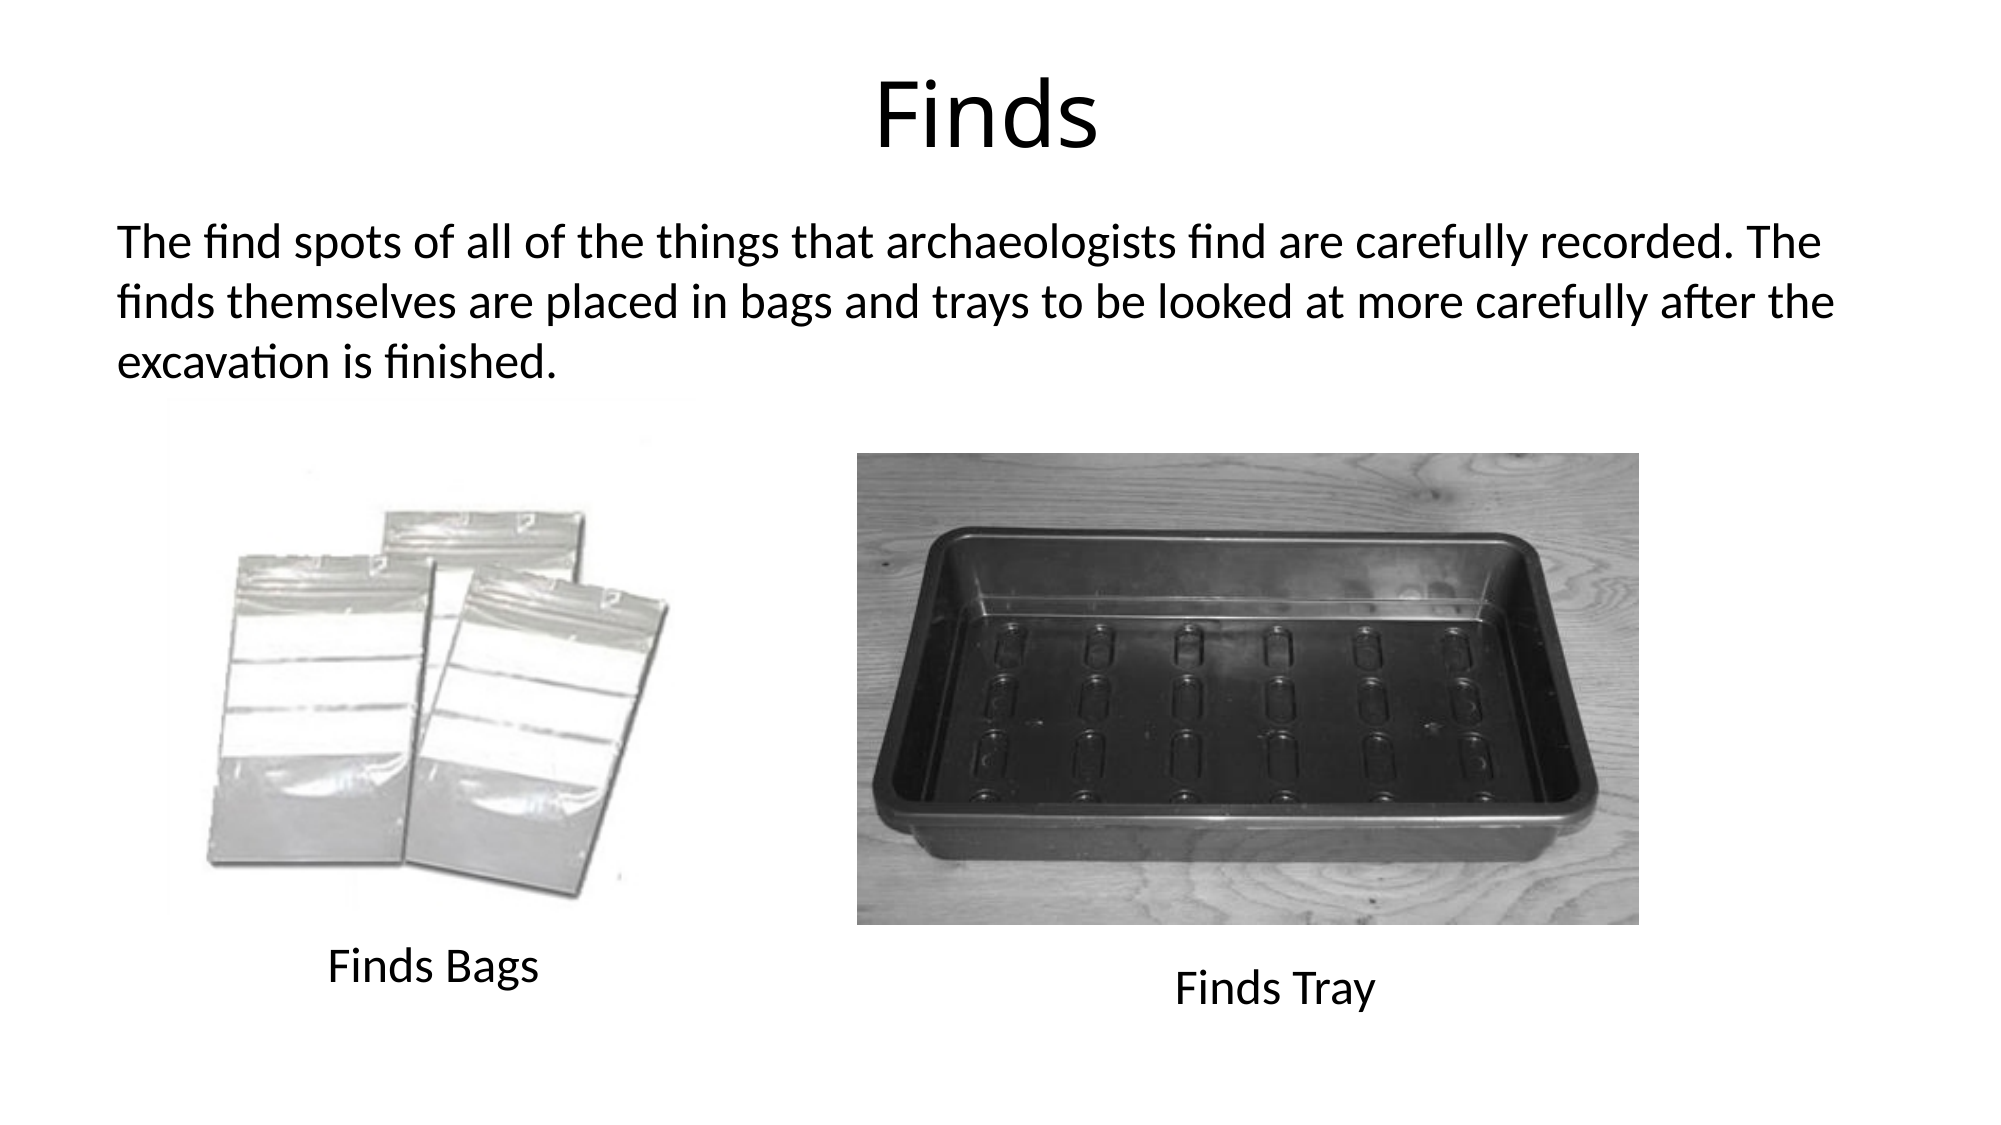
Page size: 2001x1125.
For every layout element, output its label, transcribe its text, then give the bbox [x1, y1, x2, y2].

picture [857, 453, 1639, 925]
text_box Finds [857, 61, 1116, 201]
text_box Finds Bags [312, 924, 623, 1000]
picture [166, 398, 696, 915]
text_box Finds Tray [1160, 947, 1470, 1022]
text_box The find spots of all of the things that archaeologists find are carefully recorded. The finds themselves are placed in bags and trays to be looked at more carefully after the excavation is finished. [102, 201, 1881, 396]
